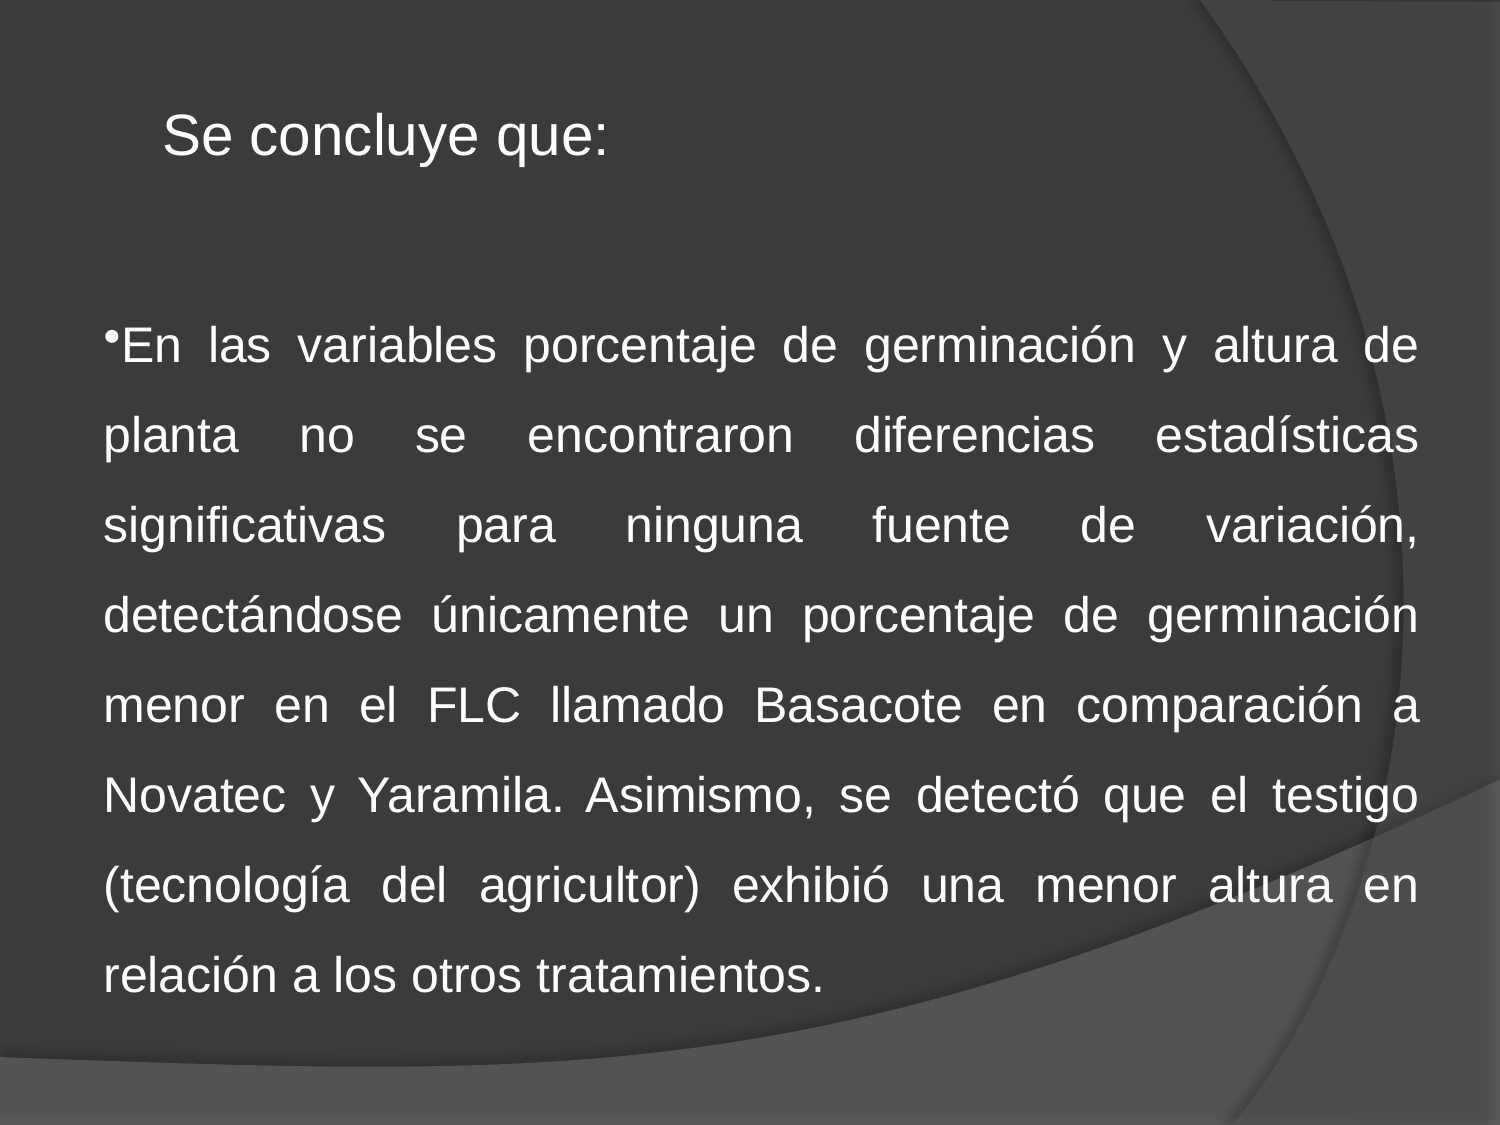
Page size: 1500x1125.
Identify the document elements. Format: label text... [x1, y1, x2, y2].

text_box Se concluye que: [147, 90, 1223, 175]
text_box En las variables porcentaje de germinación y altura de planta no se encontraron diferencias estadísticas significativas para ninguna fuente de variación, detectándose únicamente un porcentaje de germinación menor en el FLC llamado Basacote en comparación a Novatec y Yaramila. Asimismo, se detectó que el testigo (tecnología del agricultor) exhibió una menor altura en relación a los otros tratamientos. [88, 275, 1436, 1011]
